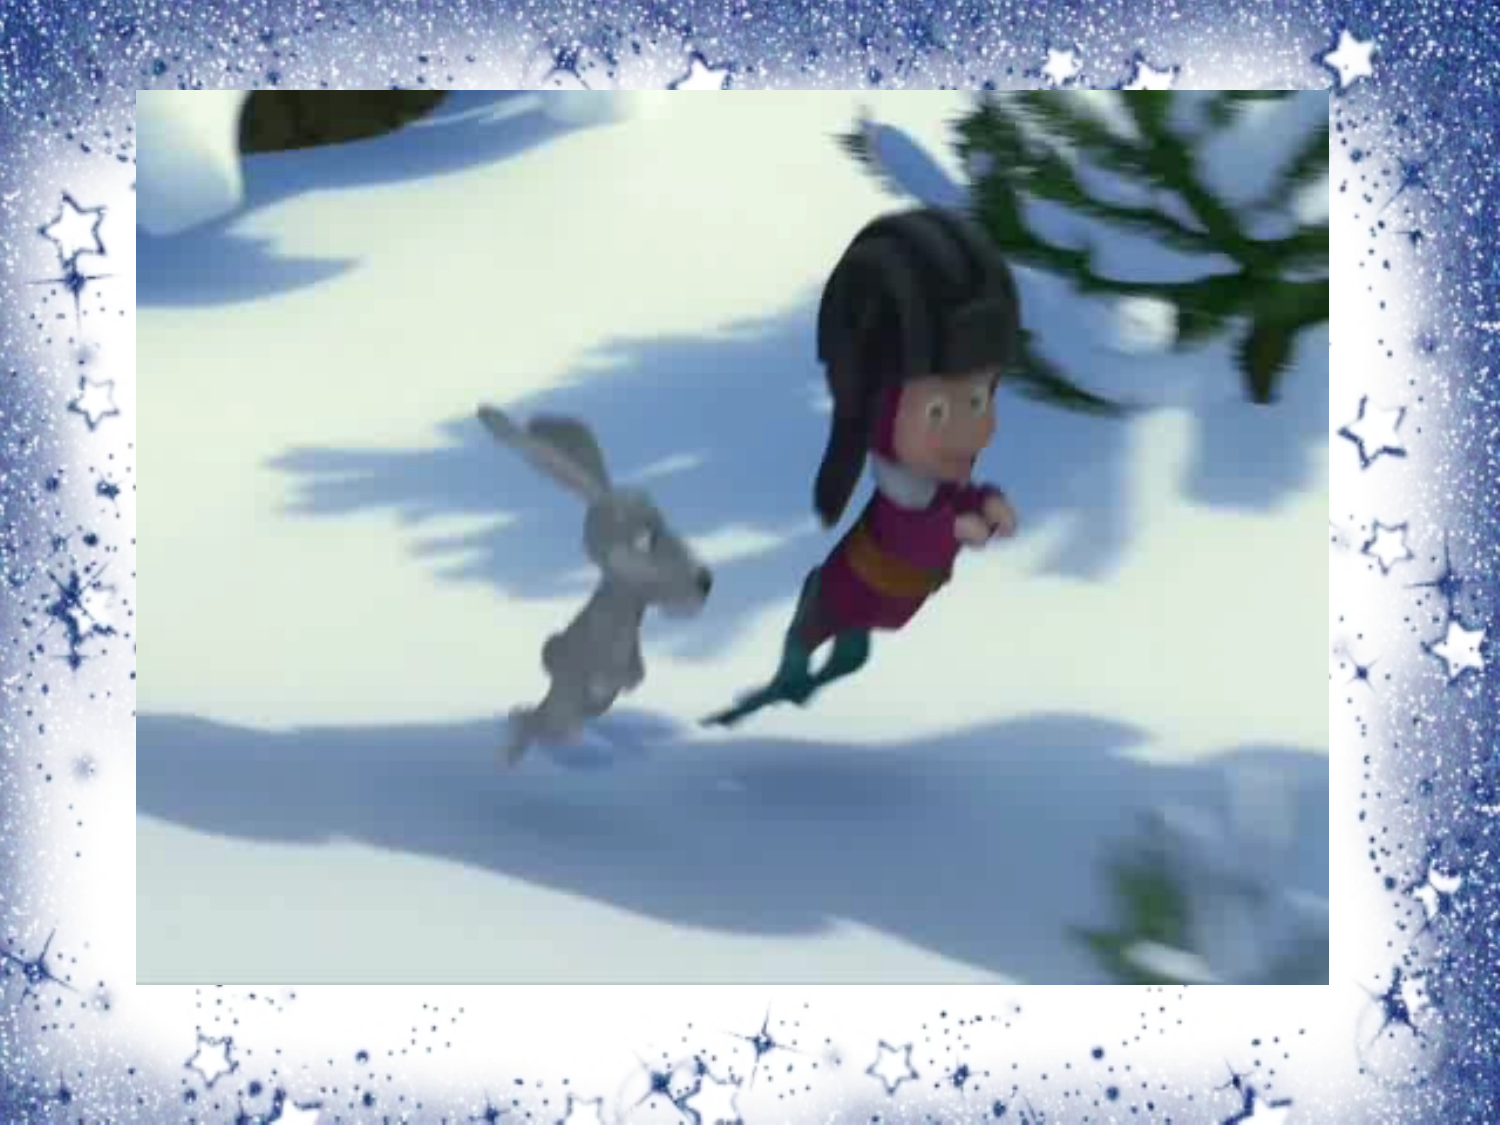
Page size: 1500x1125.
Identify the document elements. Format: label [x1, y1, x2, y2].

list [135, 89, 1330, 986]
picture [0, 0, 1500, 1125]
